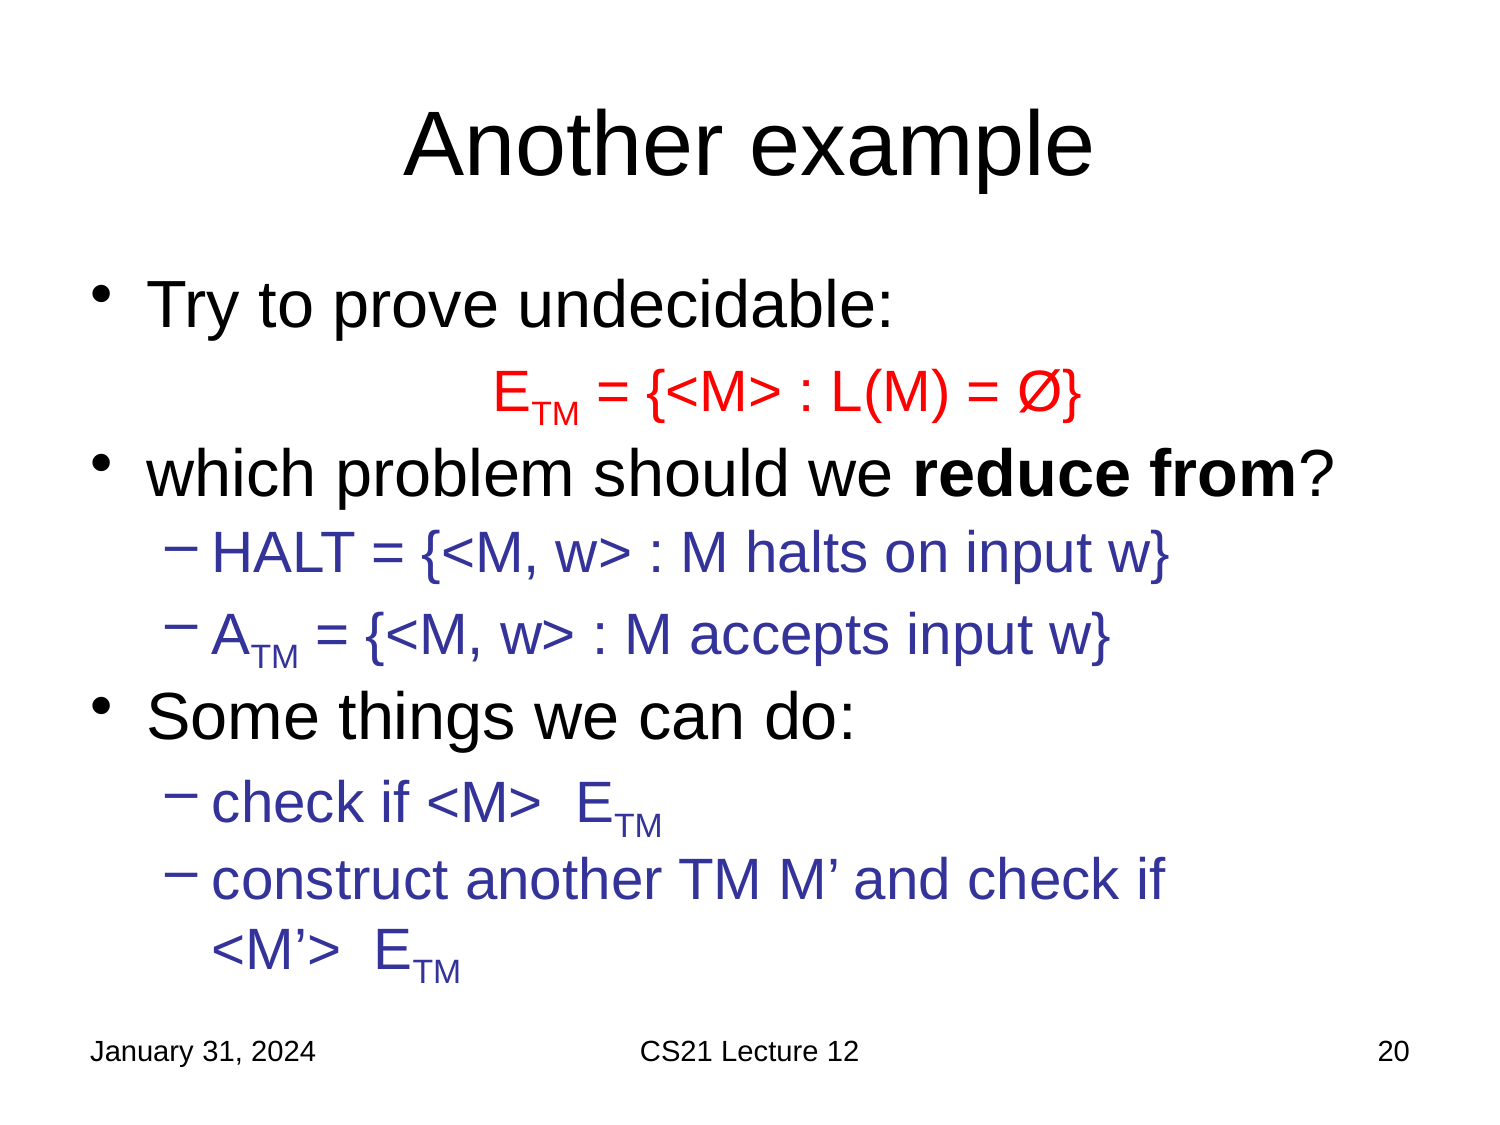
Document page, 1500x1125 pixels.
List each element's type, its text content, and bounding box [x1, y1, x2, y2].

title Another example [75, 45, 1425, 233]
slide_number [74, 1024, 426, 1103]
footer CS21 Lecture 12 [512, 1024, 988, 1103]
slide_number 20 [1074, 1024, 1426, 1103]
